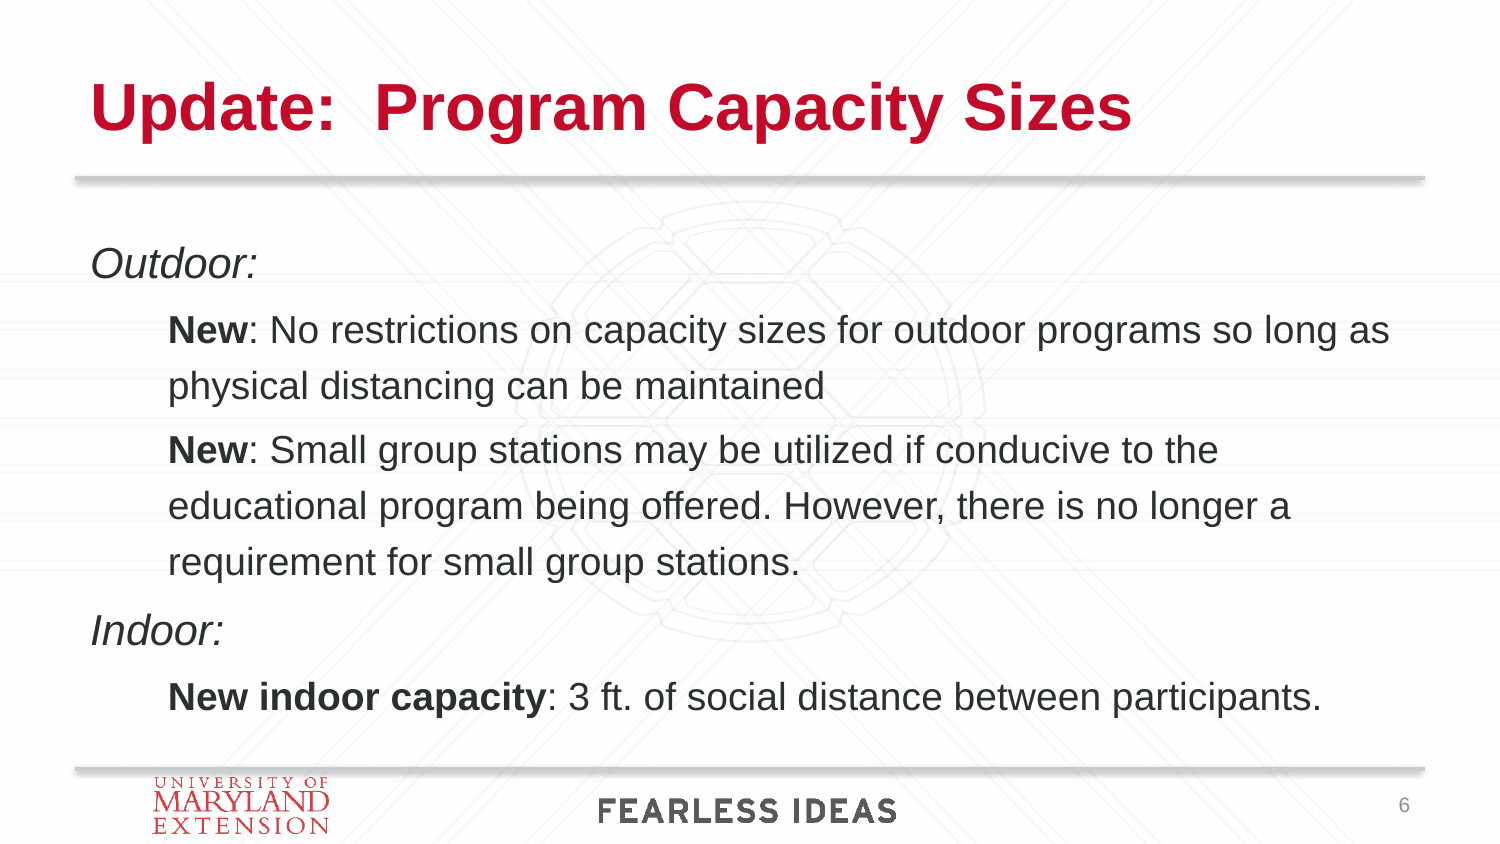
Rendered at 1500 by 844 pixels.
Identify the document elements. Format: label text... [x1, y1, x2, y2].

title Update: Program Capacity Sizes [75, 33, 1425, 175]
picture [152, 777, 329, 835]
picture [587, 787, 907, 834]
slide_number 6 [1074, 782, 1425, 827]
list Outdoor: New: No restrictions on capacity sizes for outdoor programs so long as physical distancing can be maintained New: Small group stations may be utilized if conducive to the educational program being offered. However, there is no longer a requirement for small group stations. Indoor: New indoor capacity: 3 ft. of social distance between participants. [75, 196, 1425, 754]
